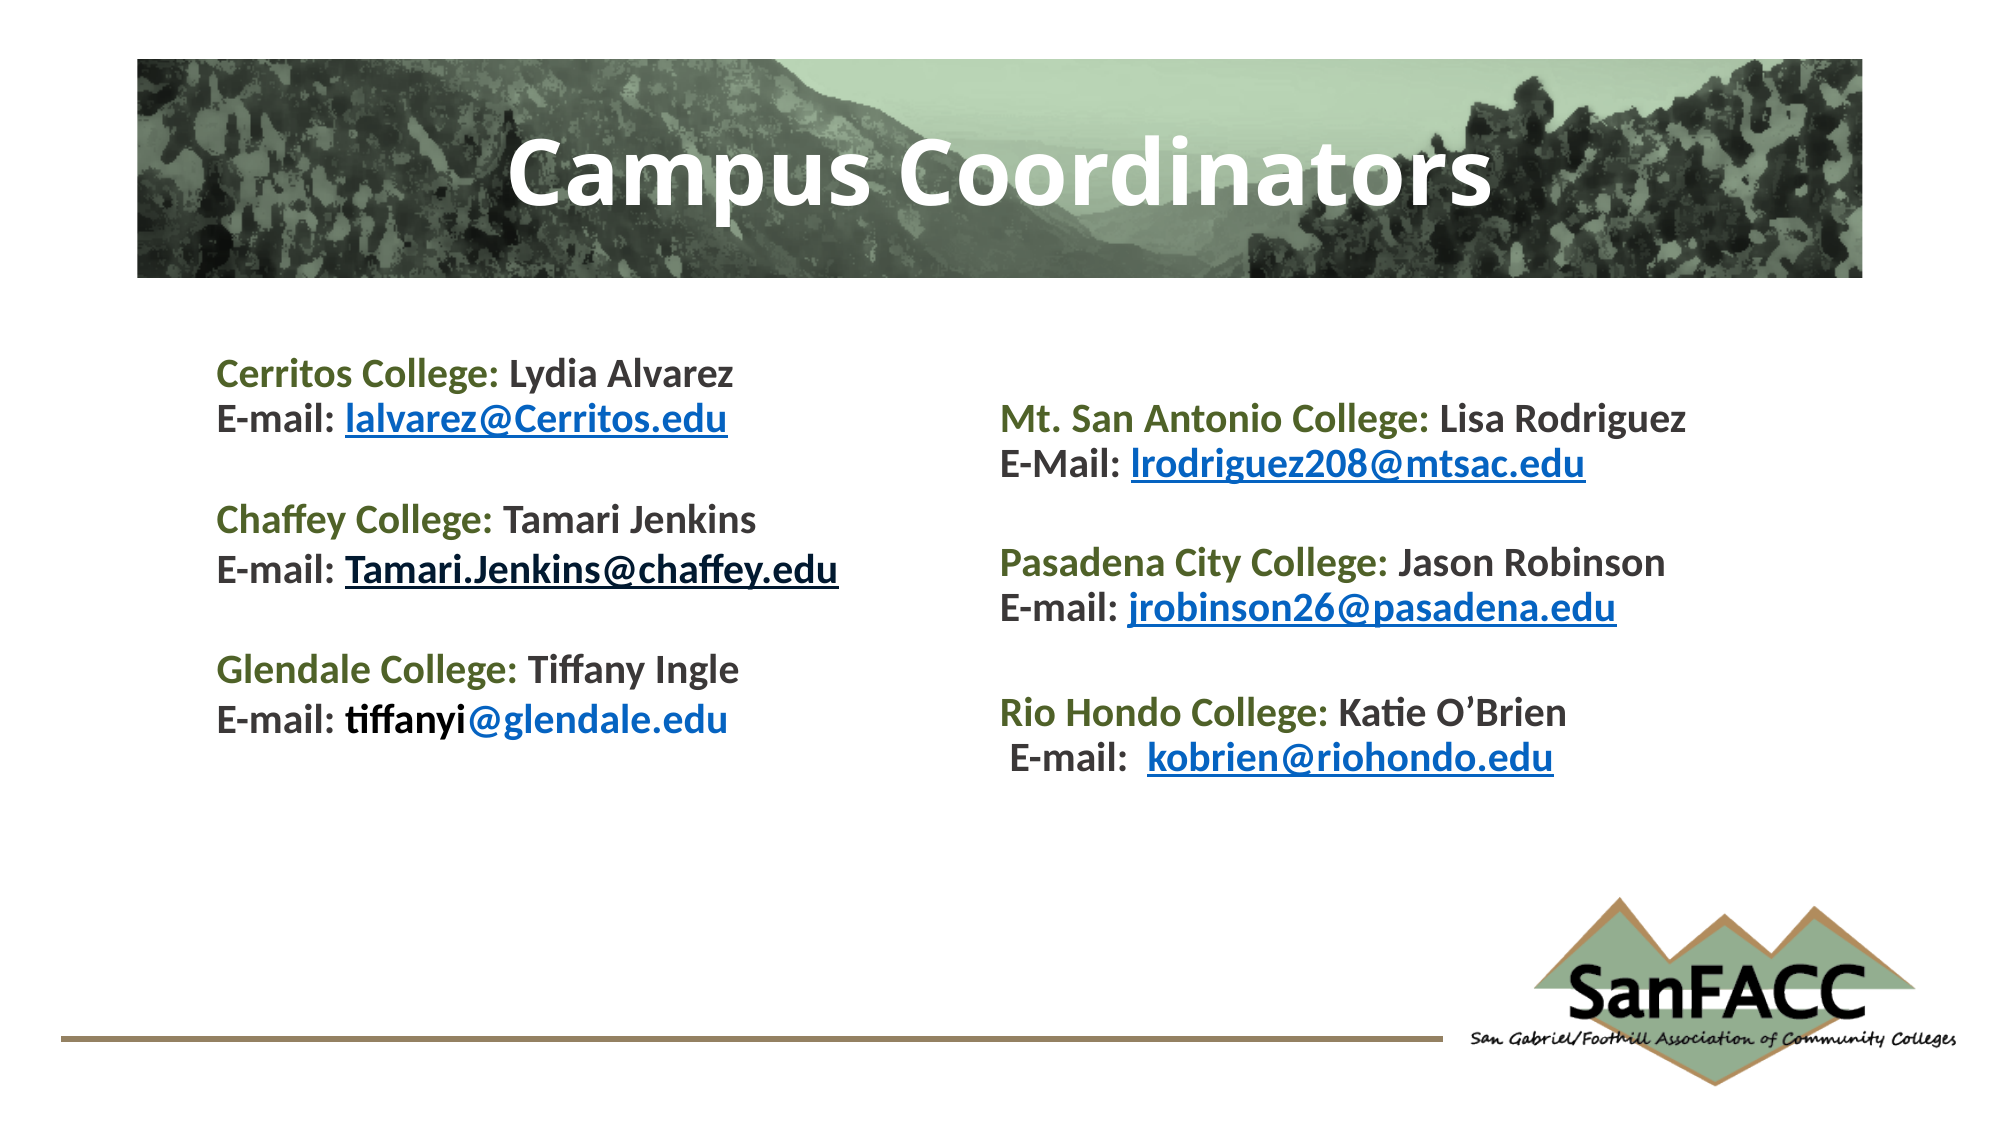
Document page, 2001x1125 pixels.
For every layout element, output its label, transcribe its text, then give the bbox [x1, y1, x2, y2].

picture [137, 59, 1863, 278]
list Cerritos College: Lydia Alvarez E-mail: lalvarez@Cerritos.edu Chaffey College: Tamari Jenkins E-mail: Tamari.Jenkins@chaffey.edu Glendale College: Tiffany Ingle E-mail: tiffanyi@glendale.edu Mt. San Antonio College: Lisa Rodriguez E-Mail: lrodriguez208@mtsac.edu Pasadena City College: Jason Robinson E-mail: jrobinson26@pasadena.edu Rio Hondo College: Katie O’Brien E-mail: kobrien@riohondo.edu [201, 344, 1799, 1090]
picture [1466, 828, 1963, 1125]
